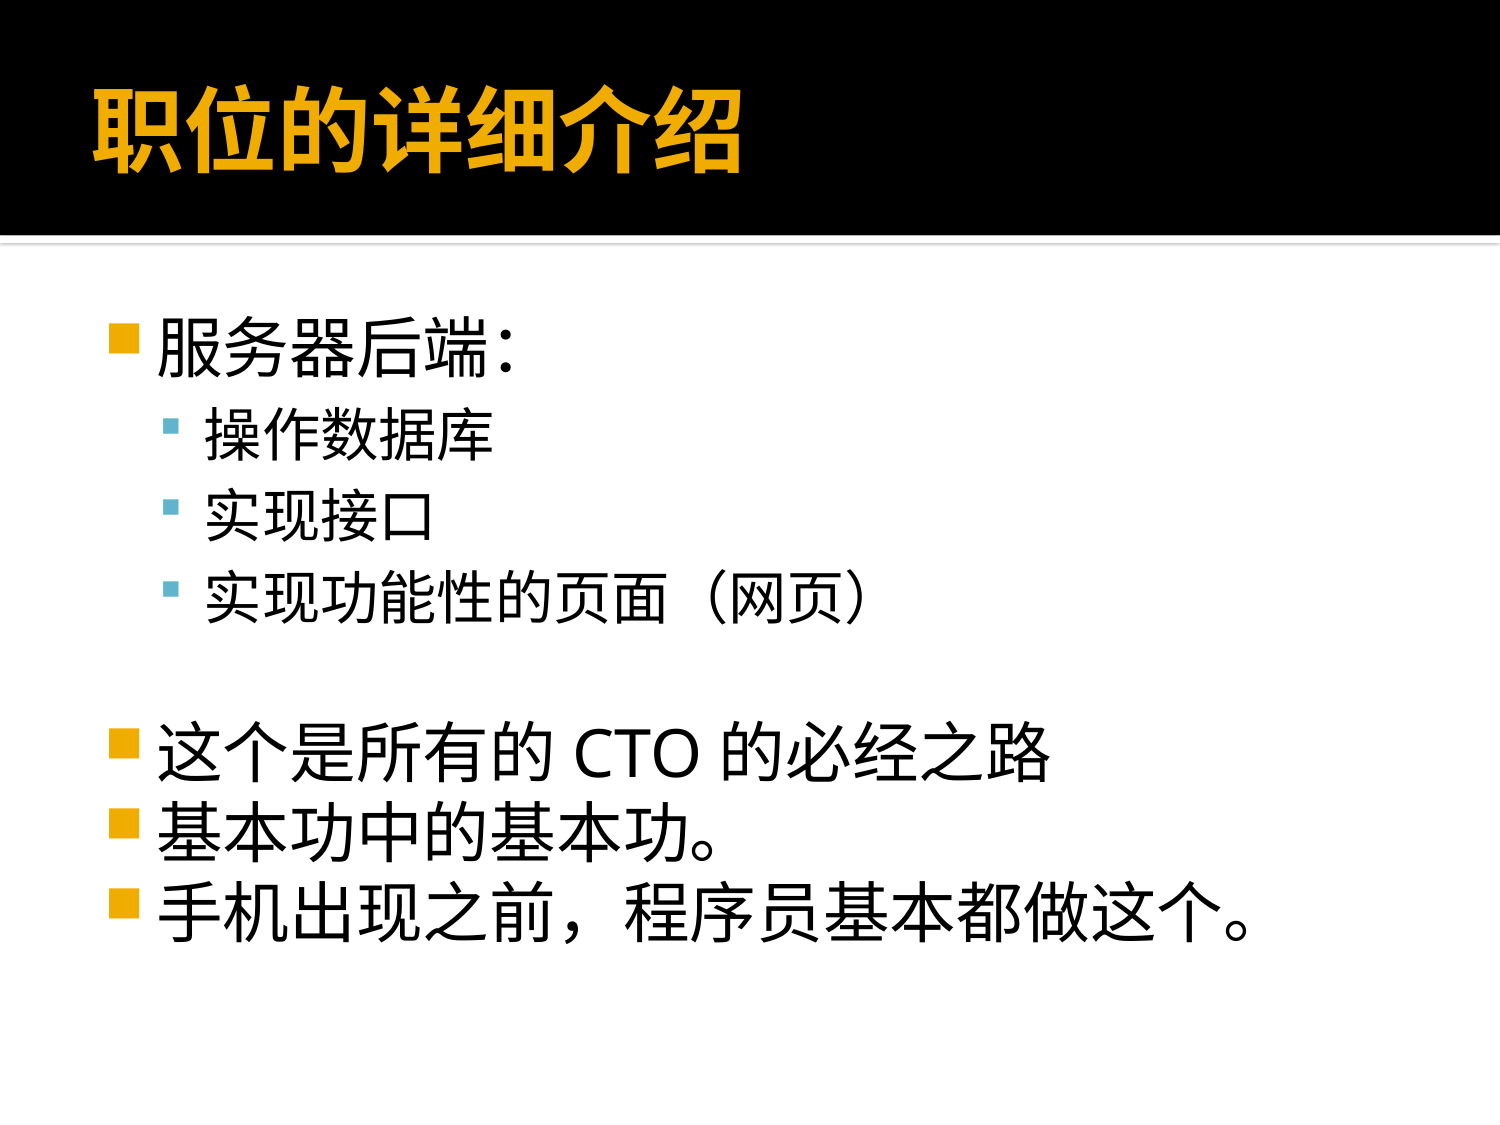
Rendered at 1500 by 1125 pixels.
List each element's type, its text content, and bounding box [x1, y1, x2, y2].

title 职位的详细介绍 [75, 25, 1425, 231]
list 服务器后端： 操作数据库 实现接口 实现功能性的页面（网页） 这个是所有的CTO的必经之路 基本功中的基本功。 手机出现之前，程序员基本都做这个。 [75, 291, 1425, 1050]
